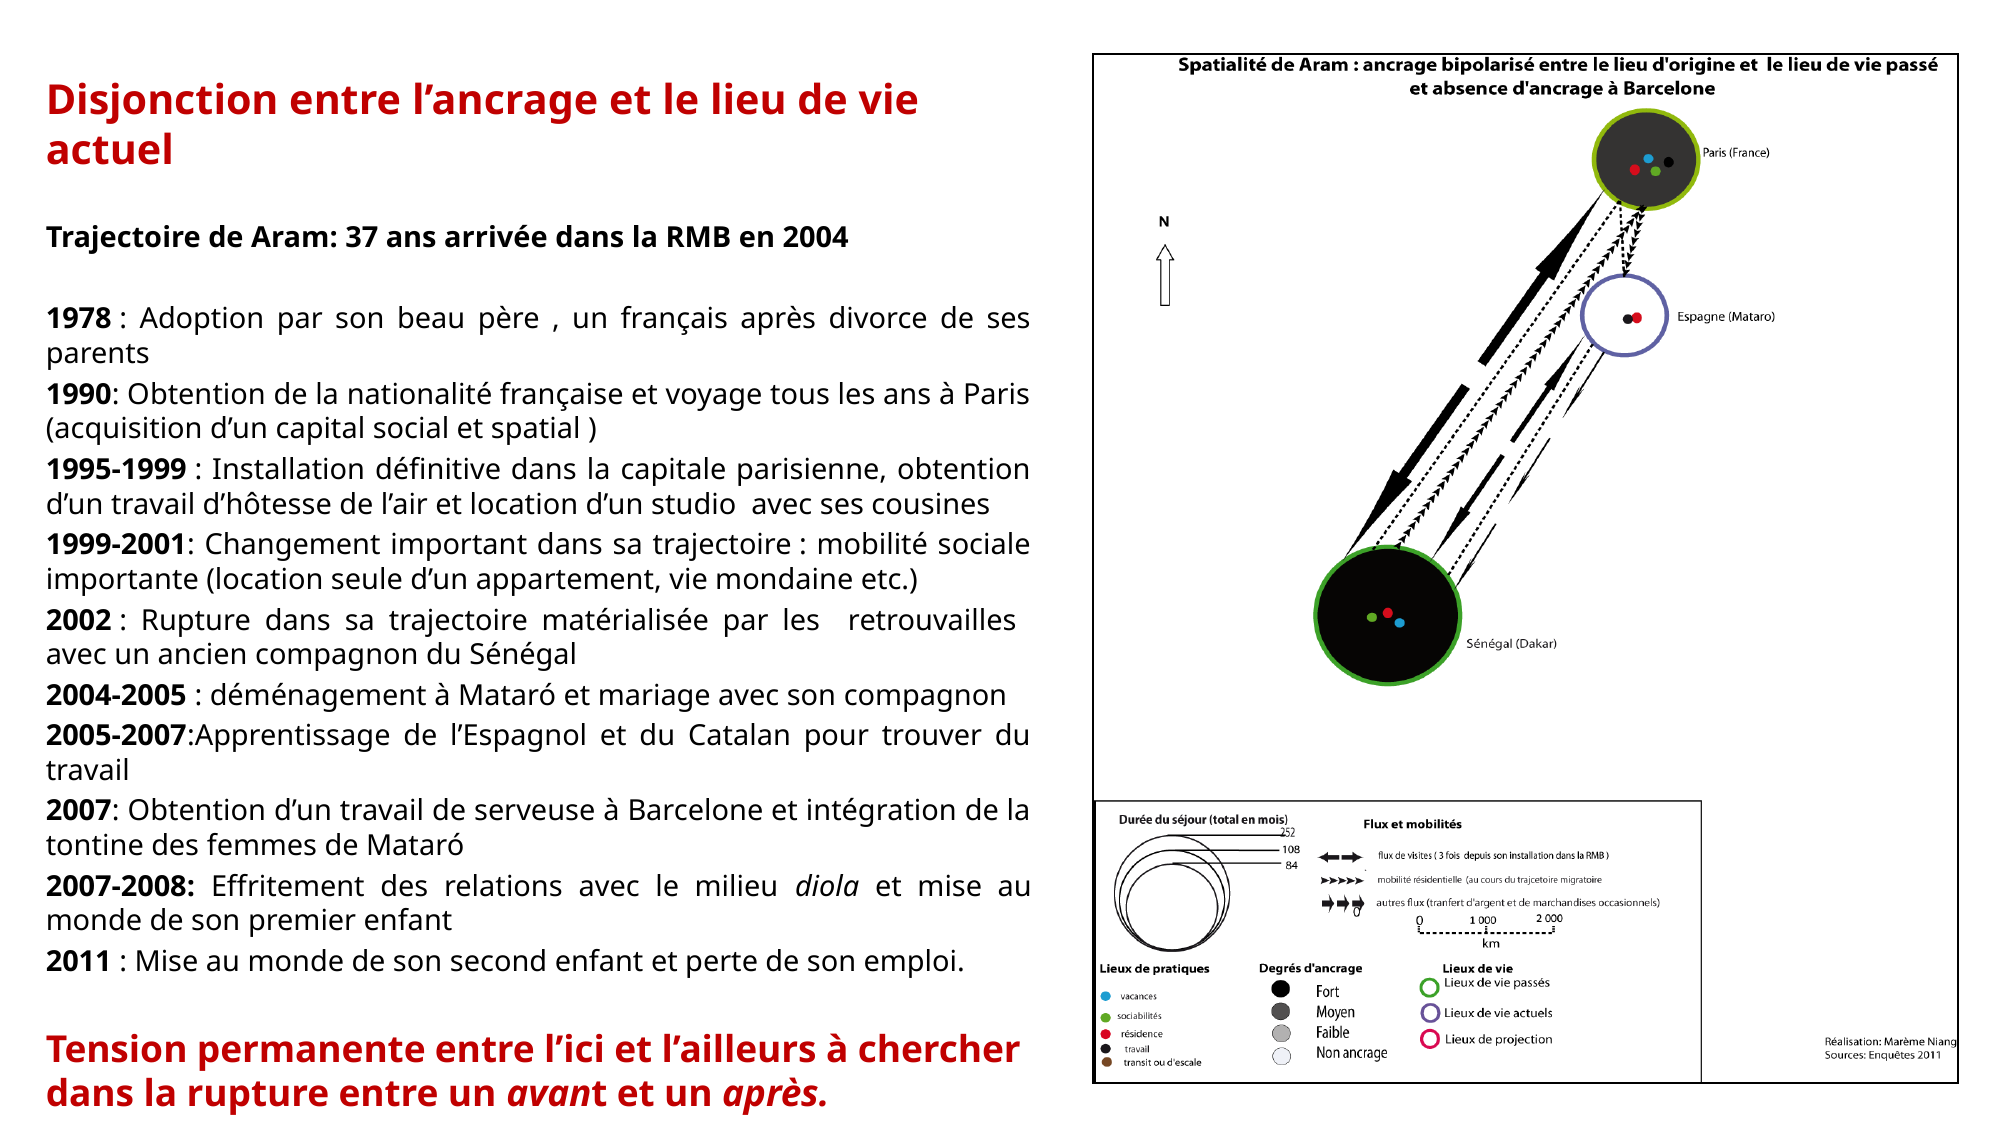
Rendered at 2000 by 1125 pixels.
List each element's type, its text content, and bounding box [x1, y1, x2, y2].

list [1093, 54, 1957, 1083]
list Disjonction entre l’ancrage et le lieu de vie actuel Trajectoire de Aram: 37 ans arrivée dans la RMB en 2004 1978 : Adoption par son beau père , un français après divorce de ses parents 1990: Obtention de la nationalité française et voyage tous les ans à Paris (acquisition d’un capital social et spatial ) 1995-1999 : Installation définitive dans la capitale parisienne, obtention d’un travail d’hôtesse de l’air et location d’un studio avec ses cousines 1999-2001: Changement important dans sa trajectoire : mobilité sociale importante (location seule d’un appartement, vie mondaine etc.) 2002 : Rupture dans sa trajectoire matérialisée par les retrouvailles avec un ancien compagnon du Sénégal 2004-2005 : déménagement à Mataró et mariage avec son compagnon 2005-2007:Apprentissage de l’Espagnol et du Catalan pour trouver du travail 2007: Obtention d’un travail de serveuse à Barcelone et intégration de la tontine des femmes de Mataró 2007-2008: Effritement des relations avec le milieu diola et mise au monde de son premier enfant 2011 : Mise au monde de son second enfant et perte de son emploi. Tension permanente entre l’ici et l’ailleurs à chercher dans la rupture entre un avant et un après. [31, 66, 1047, 1125]
